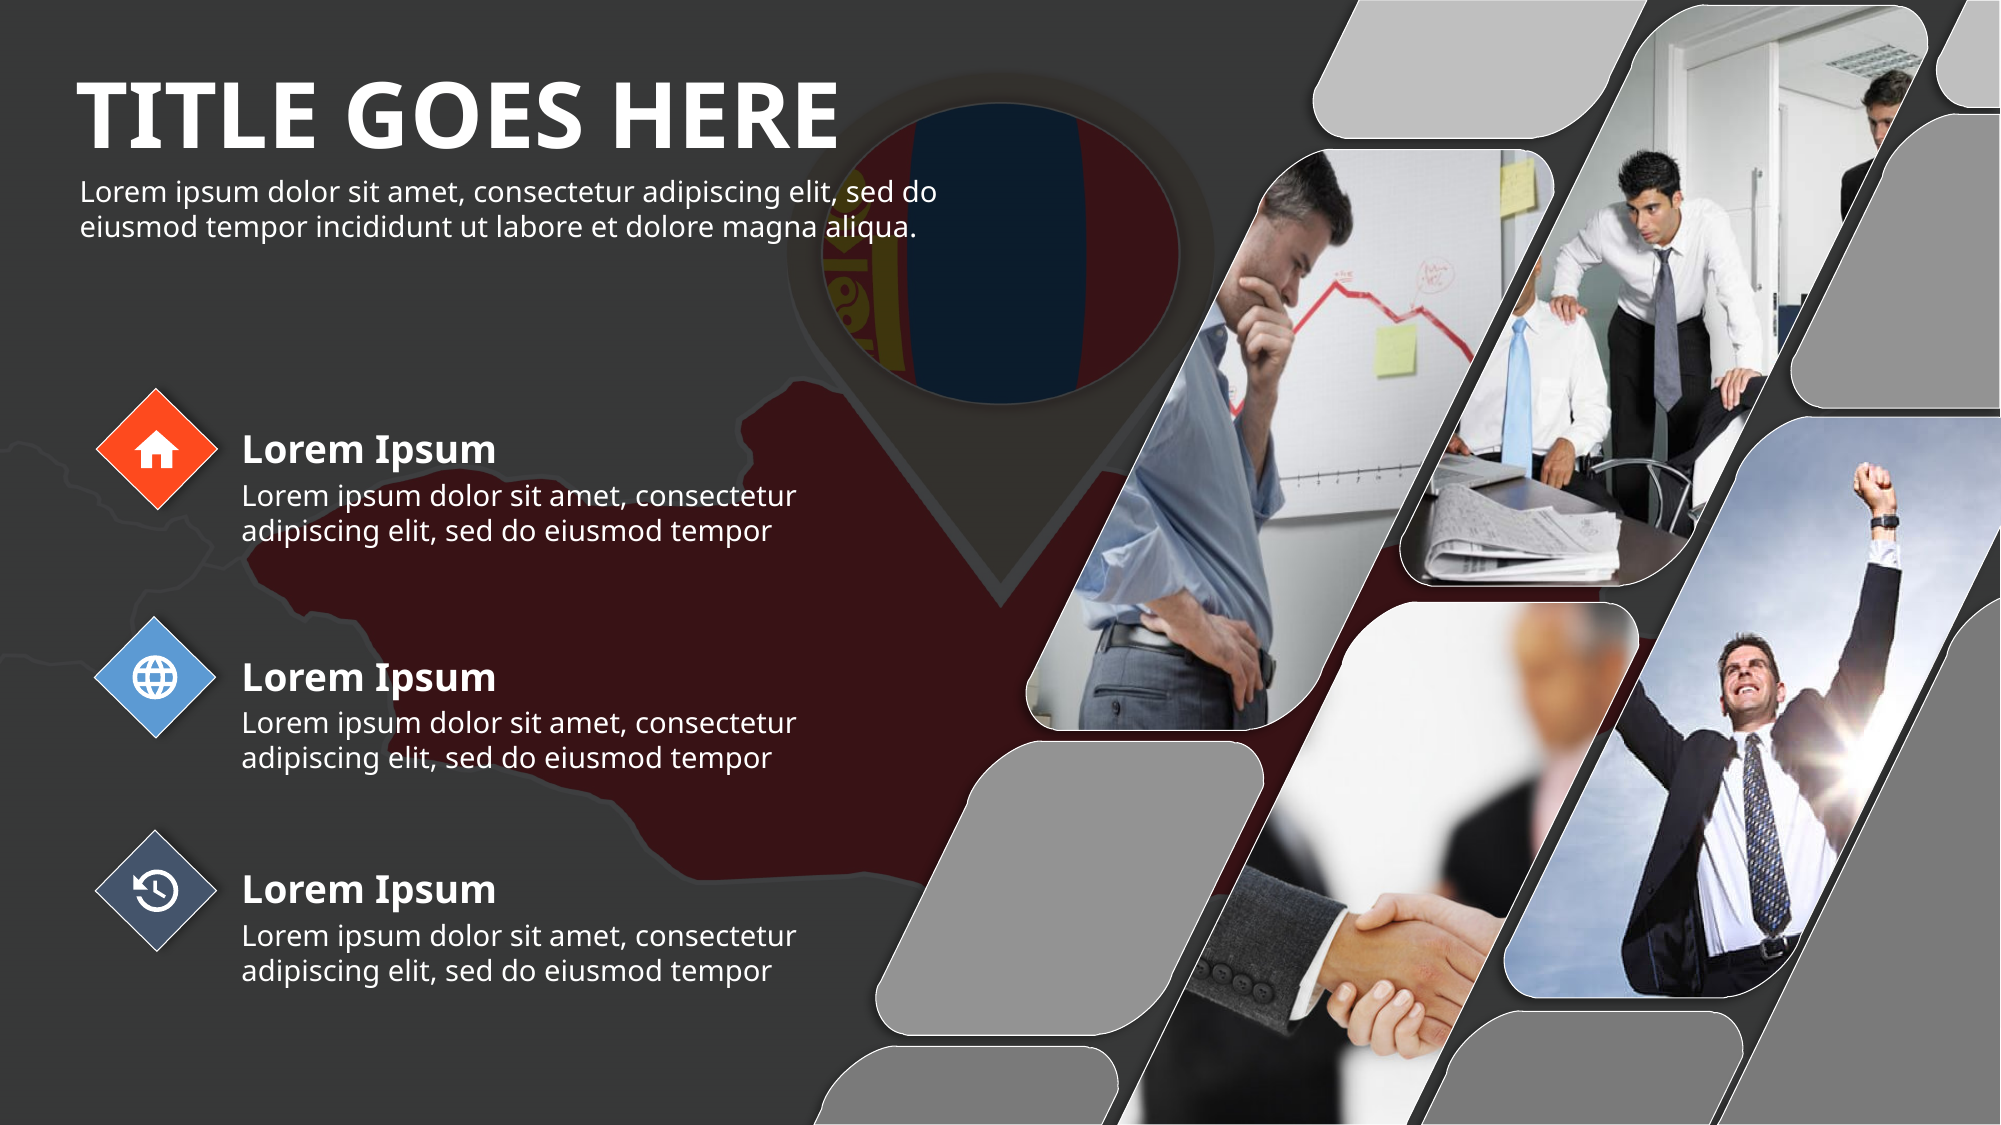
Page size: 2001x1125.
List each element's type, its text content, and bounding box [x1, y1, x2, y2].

text_box Lorem Ipsum Lorem ipsum dolor sit amet, consectetur adipiscing elit, sed do eiusmod tempor [231, 420, 813, 553]
text_box [134, 430, 180, 469]
text_box Lorem Ipsum Lorem ipsum dolor sit amet, consectetur adipiscing elit, sed do eiusmod tempor [231, 647, 813, 780]
text_box Lorem Ipsum Lorem ipsum dolor sit amet, consectetur adipiscing elit, sed do eiusmod tempor [231, 859, 813, 993]
text_box [92, 615, 218, 740]
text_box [813, 0, 2000, 1125]
text_box [133, 869, 179, 912]
text_box [132, 655, 178, 700]
text_box [93, 828, 218, 953]
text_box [60, 49, 813, 252]
text_box [94, 387, 219, 512]
